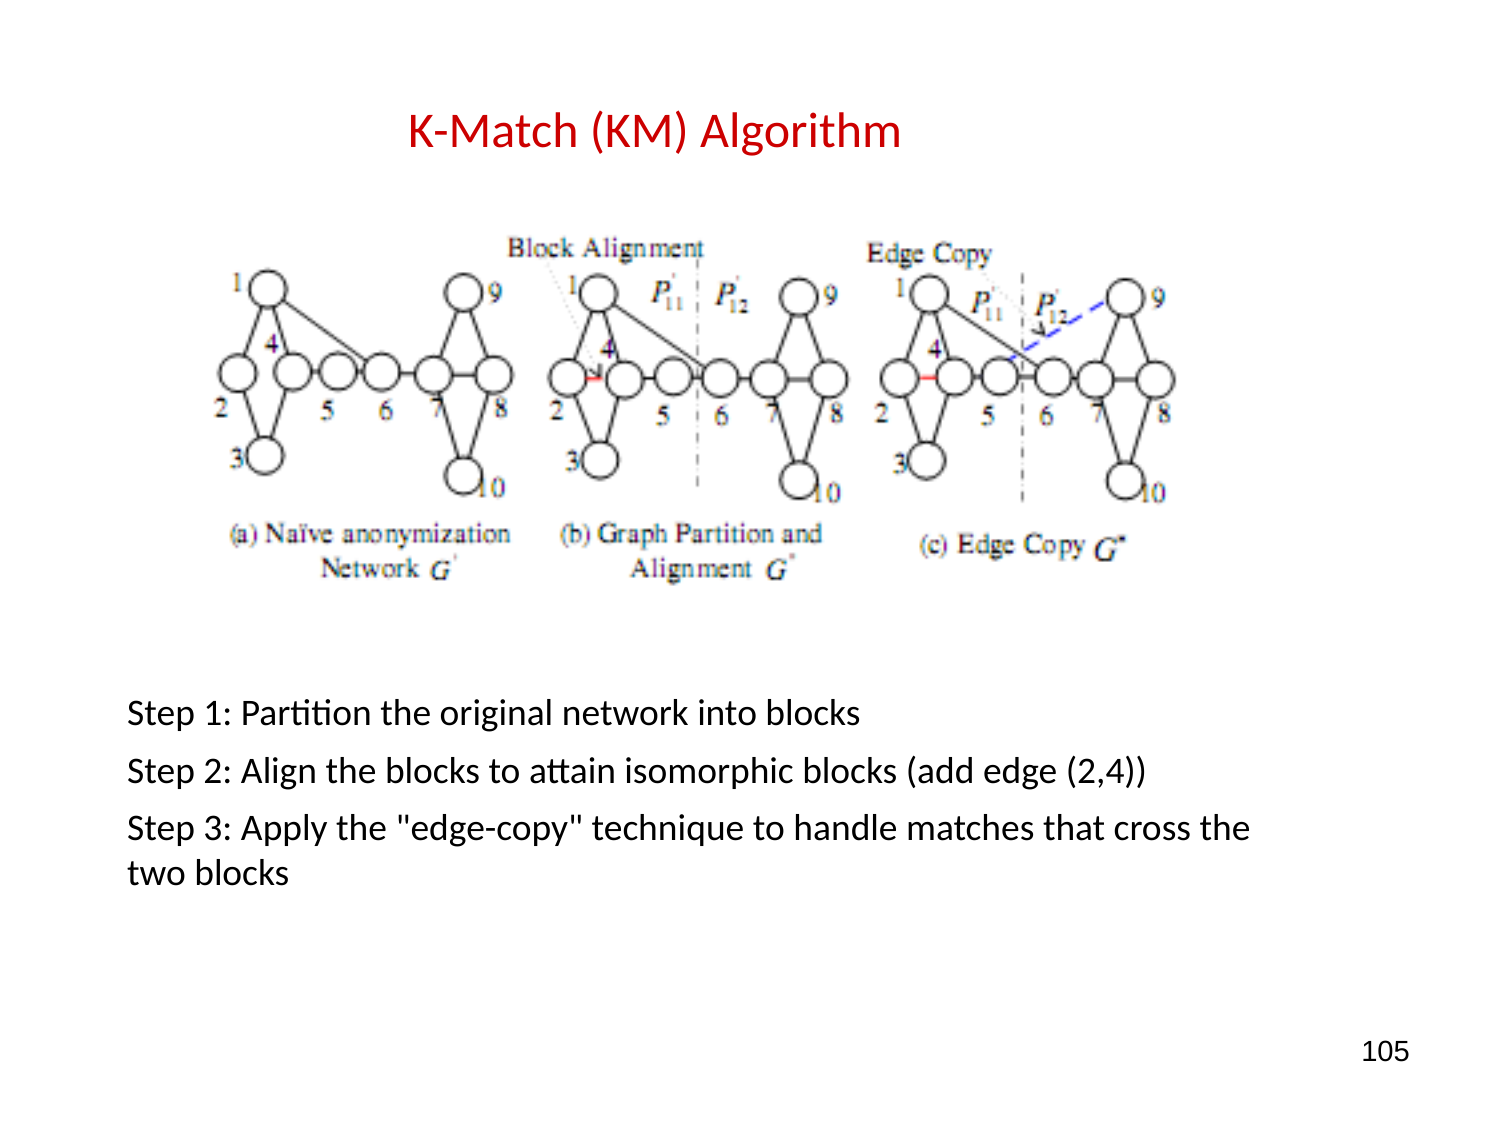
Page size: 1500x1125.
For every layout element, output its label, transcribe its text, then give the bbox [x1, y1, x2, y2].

text_box Step 1: Partition the original network into blocks Step 2: Align the blocks to attain isomorphic blocks (add edge (2,4)) Step 3: Apply the "edge-copy" technique to handle matches that cross the two blocks [112, 680, 1306, 901]
text_box K-Match (KM) Algorithm [64, 90, 1246, 165]
slide_number 105 [1074, 1024, 1426, 1103]
picture [135, 231, 1211, 602]
